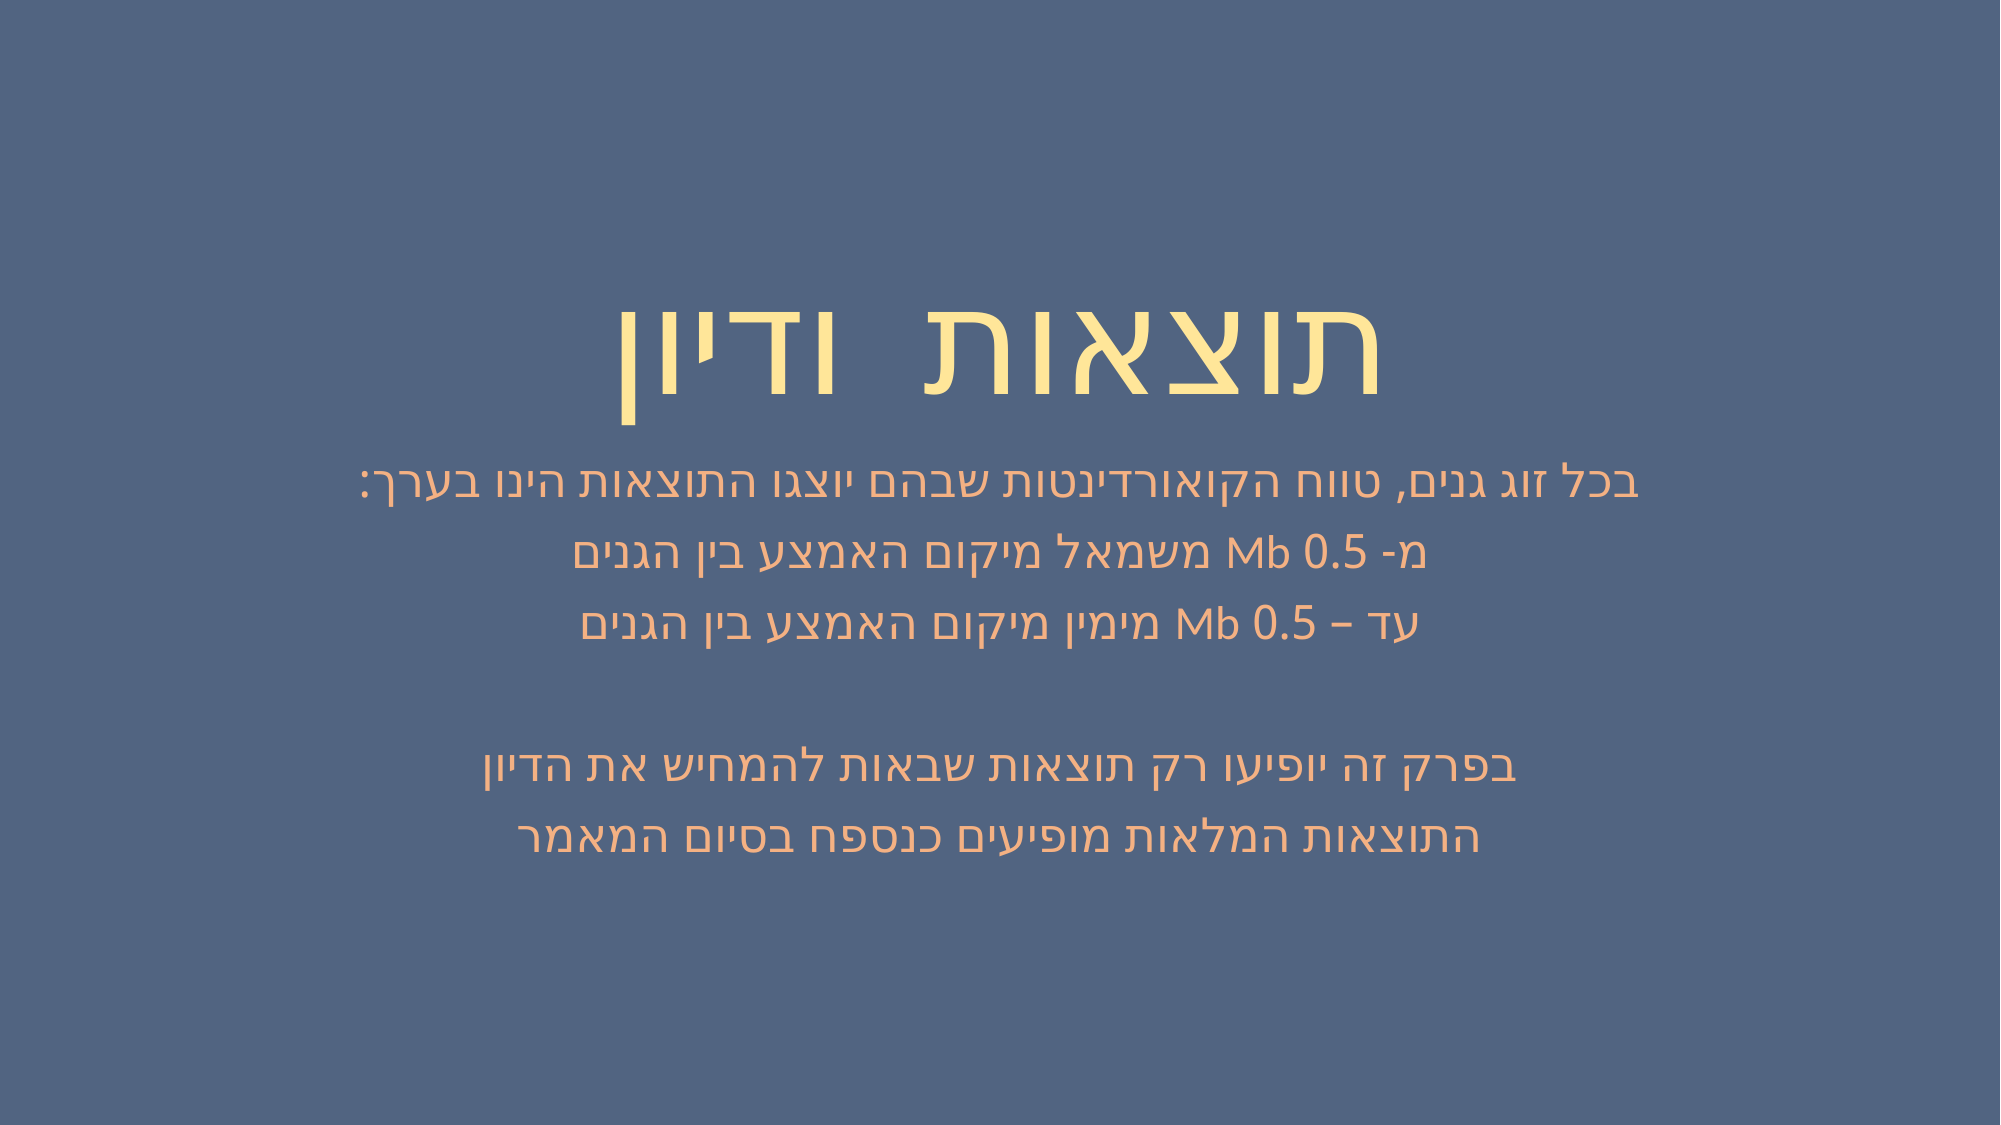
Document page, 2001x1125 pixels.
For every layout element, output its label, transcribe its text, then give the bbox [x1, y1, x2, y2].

title תוצאות ודיון [249, 42, 1750, 435]
subtitle בכל זוג גנים, טווח הקואורדינטות שבהם יוצגו התוצאות הינו בערך: מ- 0.5 Mb משמאל מיקום האמצע בין הגנים עד – 0.5 Mb מימין מיקום האמצע בין הגנים בפרק זה יופיעו רק תוצאות שבאות להמחיש את הדיון התוצאות המלאות מופיעים כנספח בסיום המאמר [249, 449, 1750, 871]
